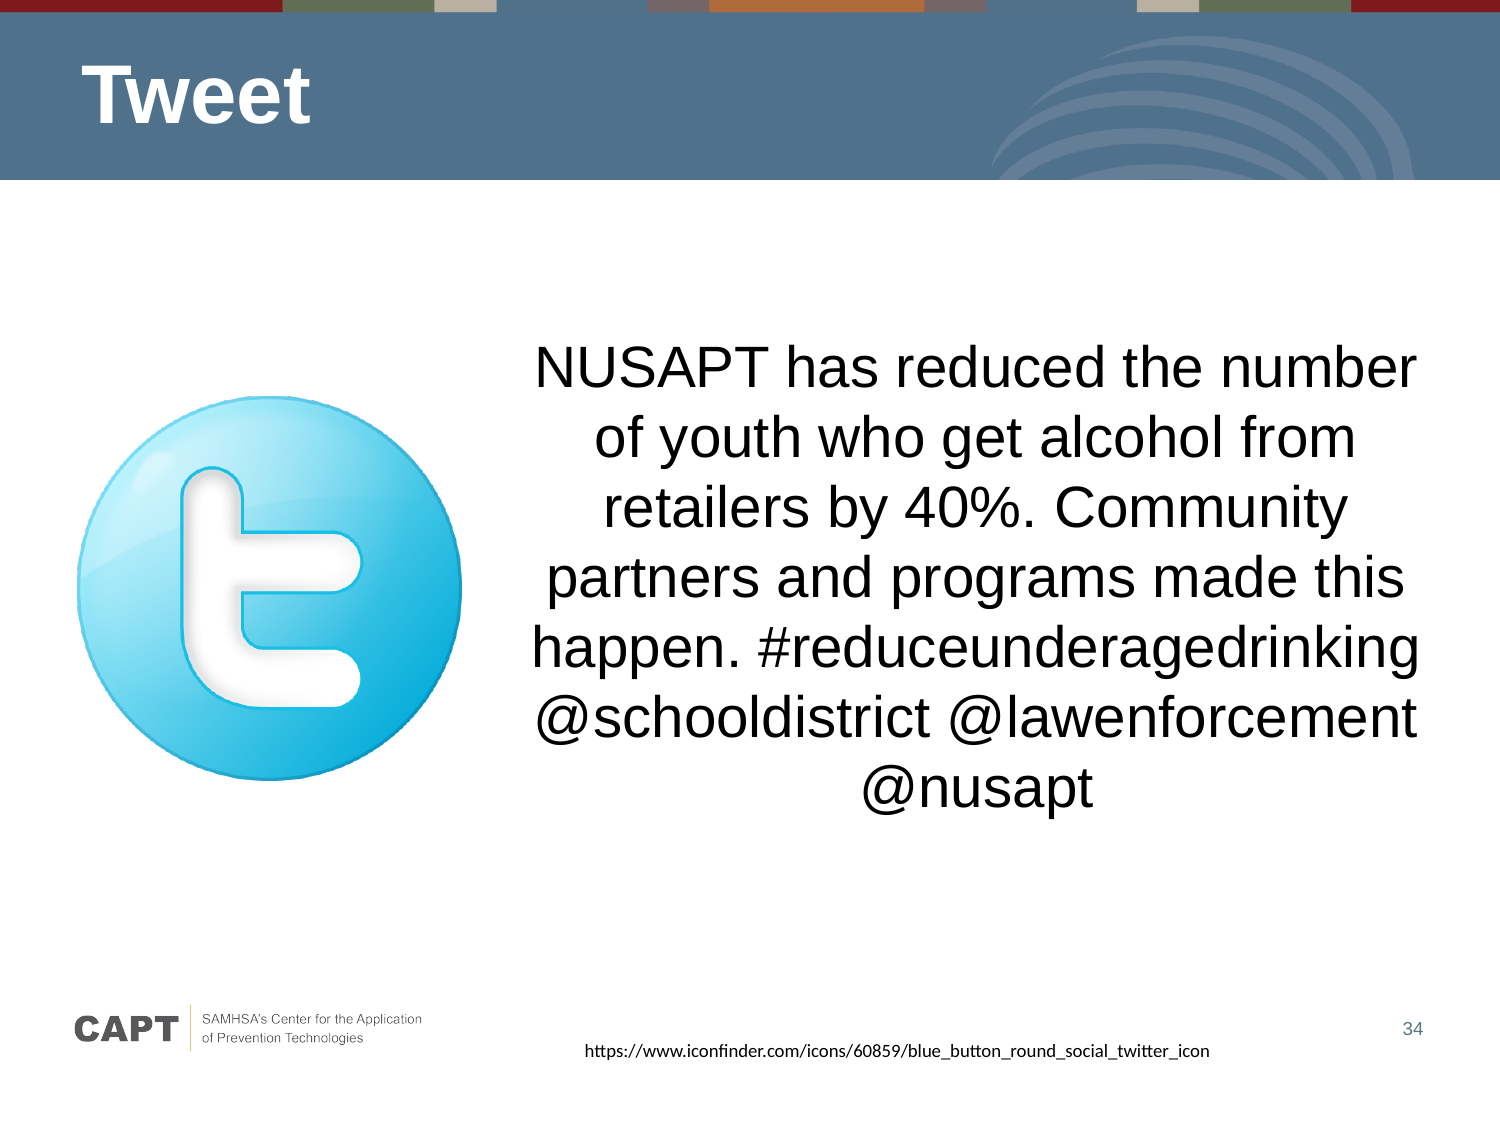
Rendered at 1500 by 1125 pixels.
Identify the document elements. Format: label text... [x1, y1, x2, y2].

picture [0, 0, 1500, 1063]
subtitle NUSAPT has reduced the number of youth who get alcohol from retailers by 40%. Community partners and programs made this happen. #reduceunderagedrinking @schooldistrict @lawenforcement @nusapt [501, 240, 1453, 957]
text_box https://www.iconfinder.com/icons/60859/blue_button_round_social_twitter_icon [569, 1031, 1281, 1069]
title Tweet [66, 0, 1453, 182]
